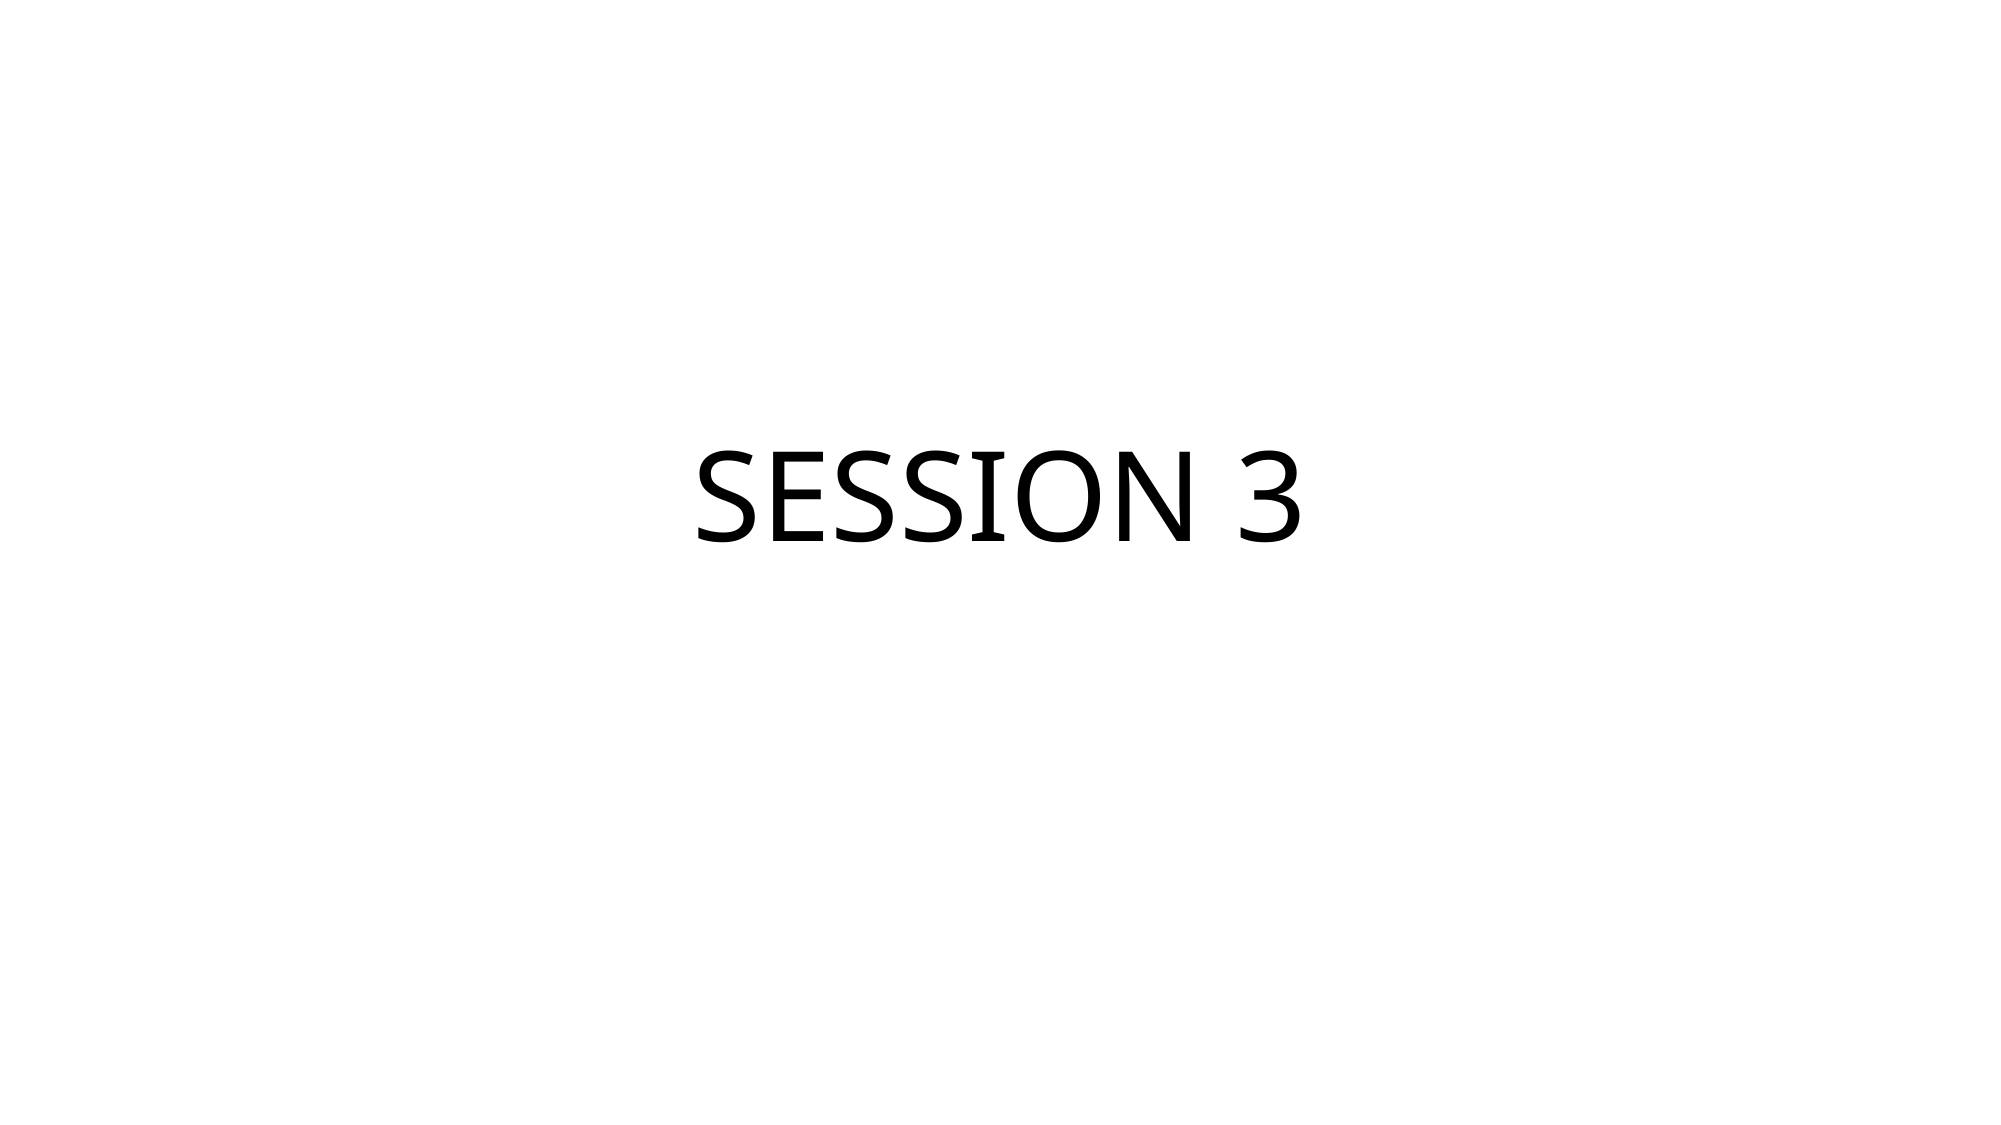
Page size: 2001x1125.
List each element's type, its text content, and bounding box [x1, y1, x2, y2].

title SESSION 3 [249, 184, 1750, 576]
